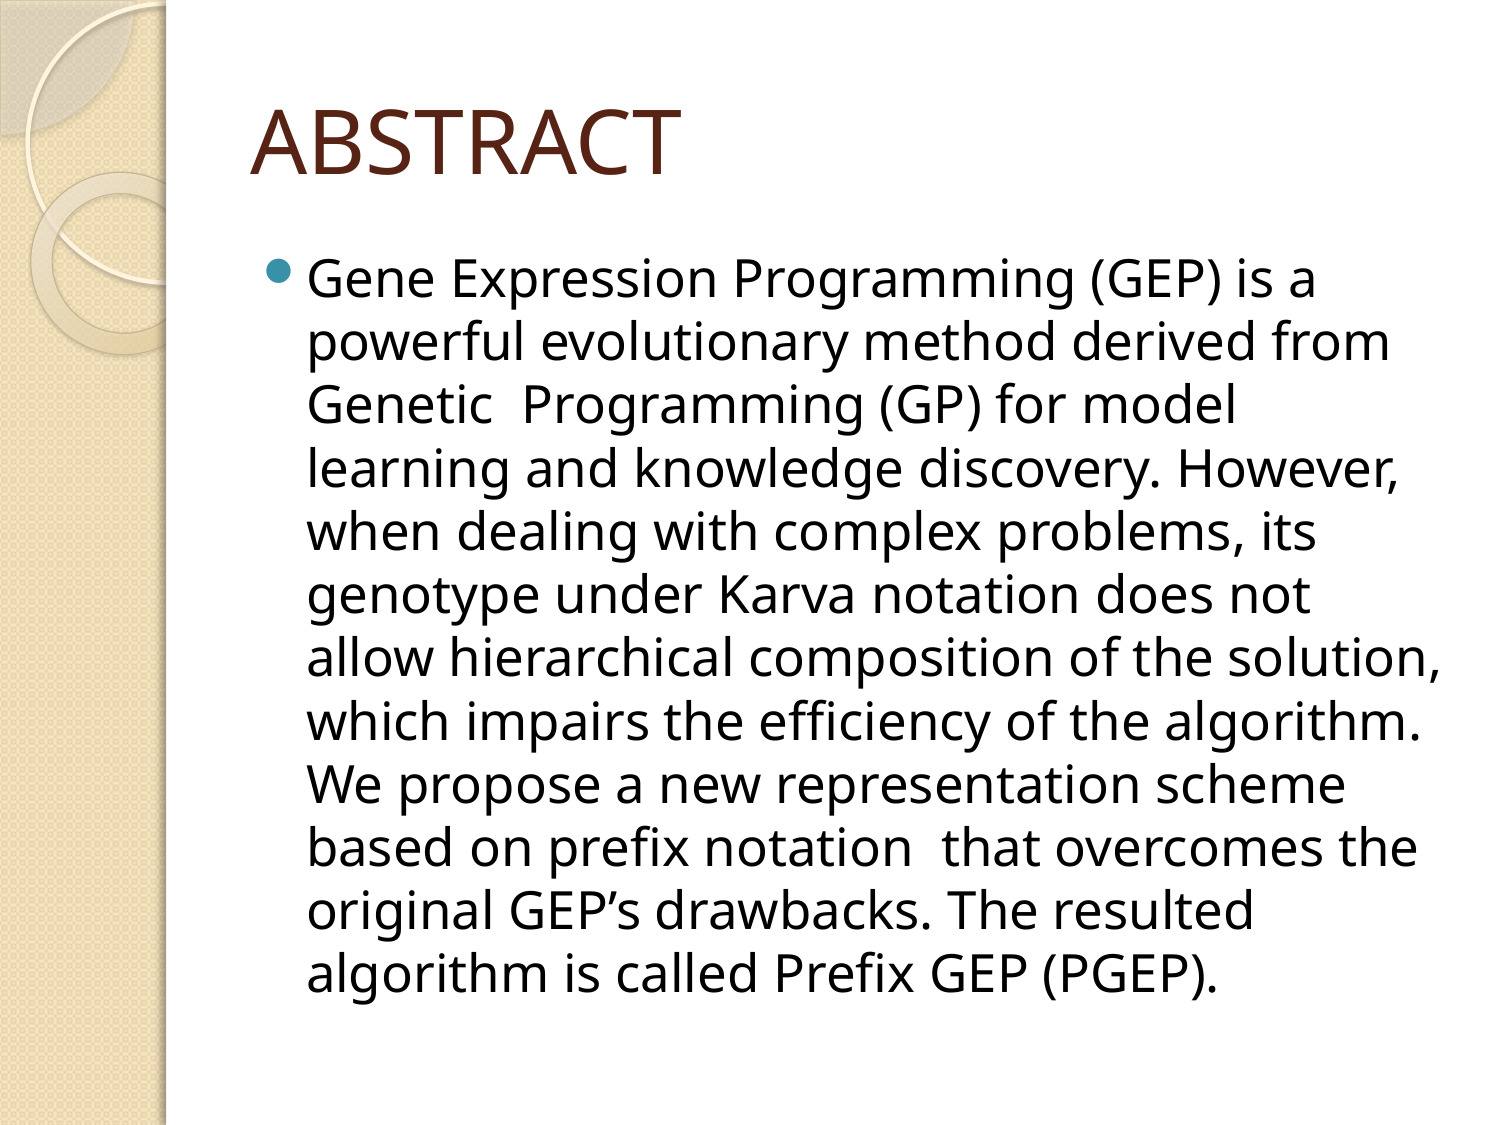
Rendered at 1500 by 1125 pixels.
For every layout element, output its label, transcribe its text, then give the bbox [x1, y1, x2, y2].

list Gene Expression Programming (GEP) is a powerful evolutionary method derived from Genetic Programming (GP) for model learning and knowledge discovery. However, when dealing with complex problems, its genotype under Karva notation does not allow hierarchical composition of the solution, which impairs the efficiency of the algorithm. We propose a new representation scheme based on prefix notation that overcomes the original GEP’s drawbacks. The resulted algorithm is called Prefix GEP (PGEP). [235, 237, 1466, 1025]
title ABSTRACT [235, 45, 1466, 233]
